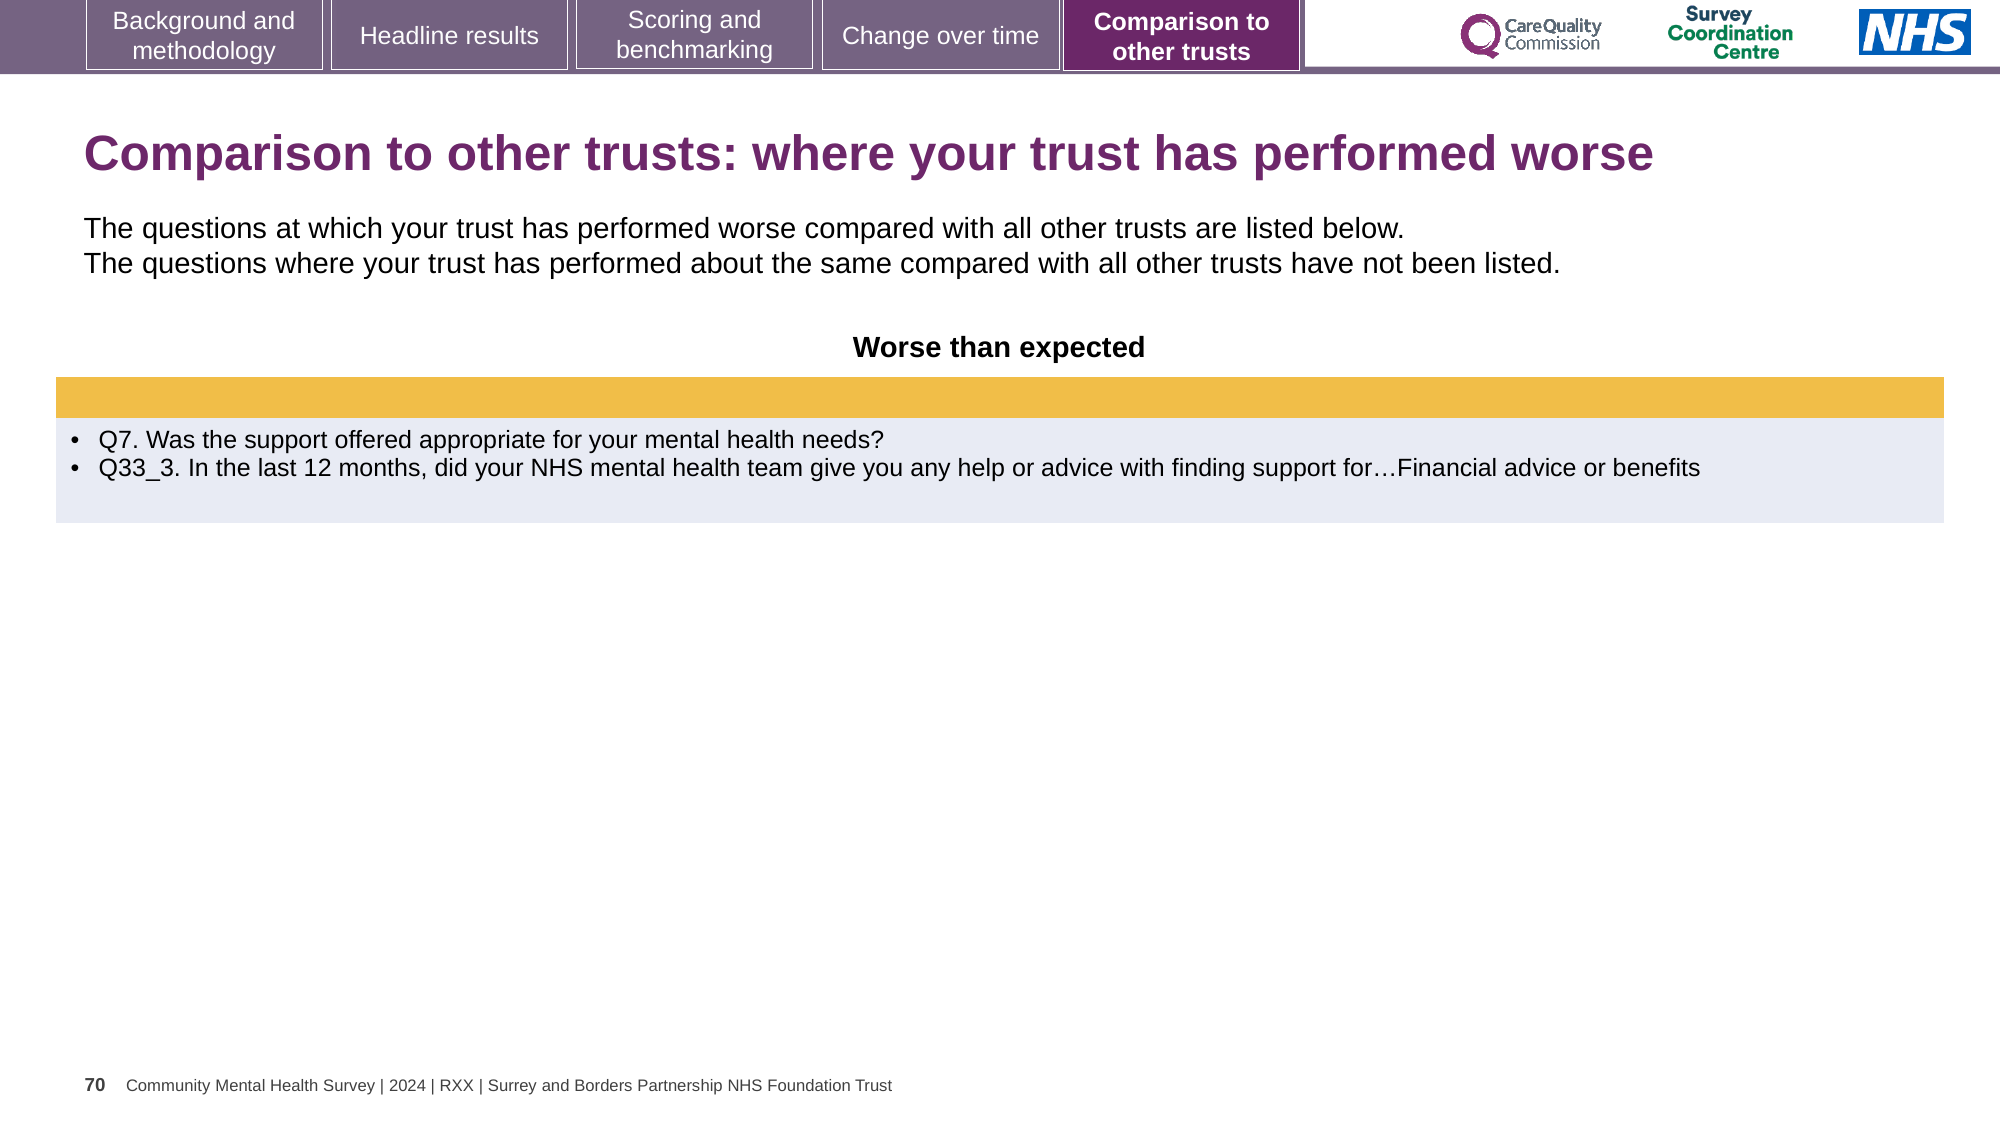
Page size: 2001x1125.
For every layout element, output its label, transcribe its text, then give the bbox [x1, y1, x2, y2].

picture [1666, 3, 1794, 61]
text_box The questions at which your trust has performed worse compared with all other trusts are listed below. The questions where your trust has performed about the same compared with all other trusts have not been listed. [68, 202, 1896, 287]
table_cell [56, 377, 1944, 418]
text_box 70 [84, 1065, 122, 1125]
title Comparison to other trusts: where your trust has performed worse [68, 100, 1942, 209]
table_header Worse than expected [56, 317, 1944, 377]
picture [1460, 13, 1602, 59]
picture [1859, 9, 1971, 55]
table_cell Q7. Was the support offered appropriate for your mental health needs? Q33_3. In the last 12 months, did your NHS mental health team give you any help or advice with finding support for…Financial advice or benefits [56, 418, 1944, 523]
